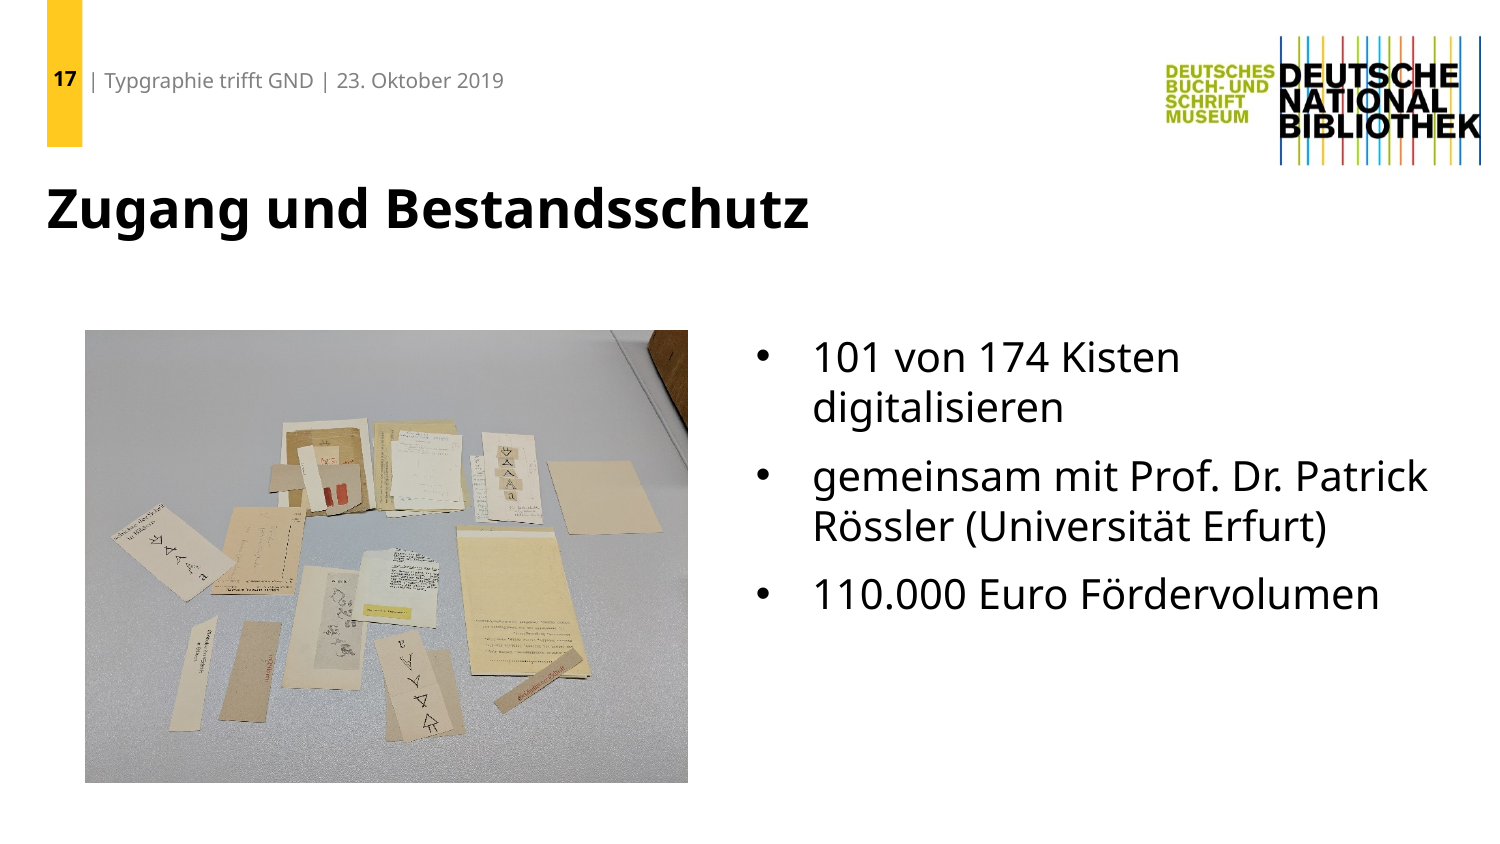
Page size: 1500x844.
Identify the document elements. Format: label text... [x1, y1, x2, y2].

picture [1165, 35, 1481, 166]
title Zugang und Bestandsschutz [46, 176, 1436, 305]
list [85, 330, 689, 783]
footer | Typgraphie trifft GND | 23. Oktober 2019 [87, 67, 1240, 93]
list 101 von 174 Kisten digitalisieren gemeinsam mit Prof. Dr. Patrick Rössler (Universität Erfurt) 110.000 Euro Fördervolumen [755, 330, 1436, 783]
text_box 17 [47, 0, 83, 147]
